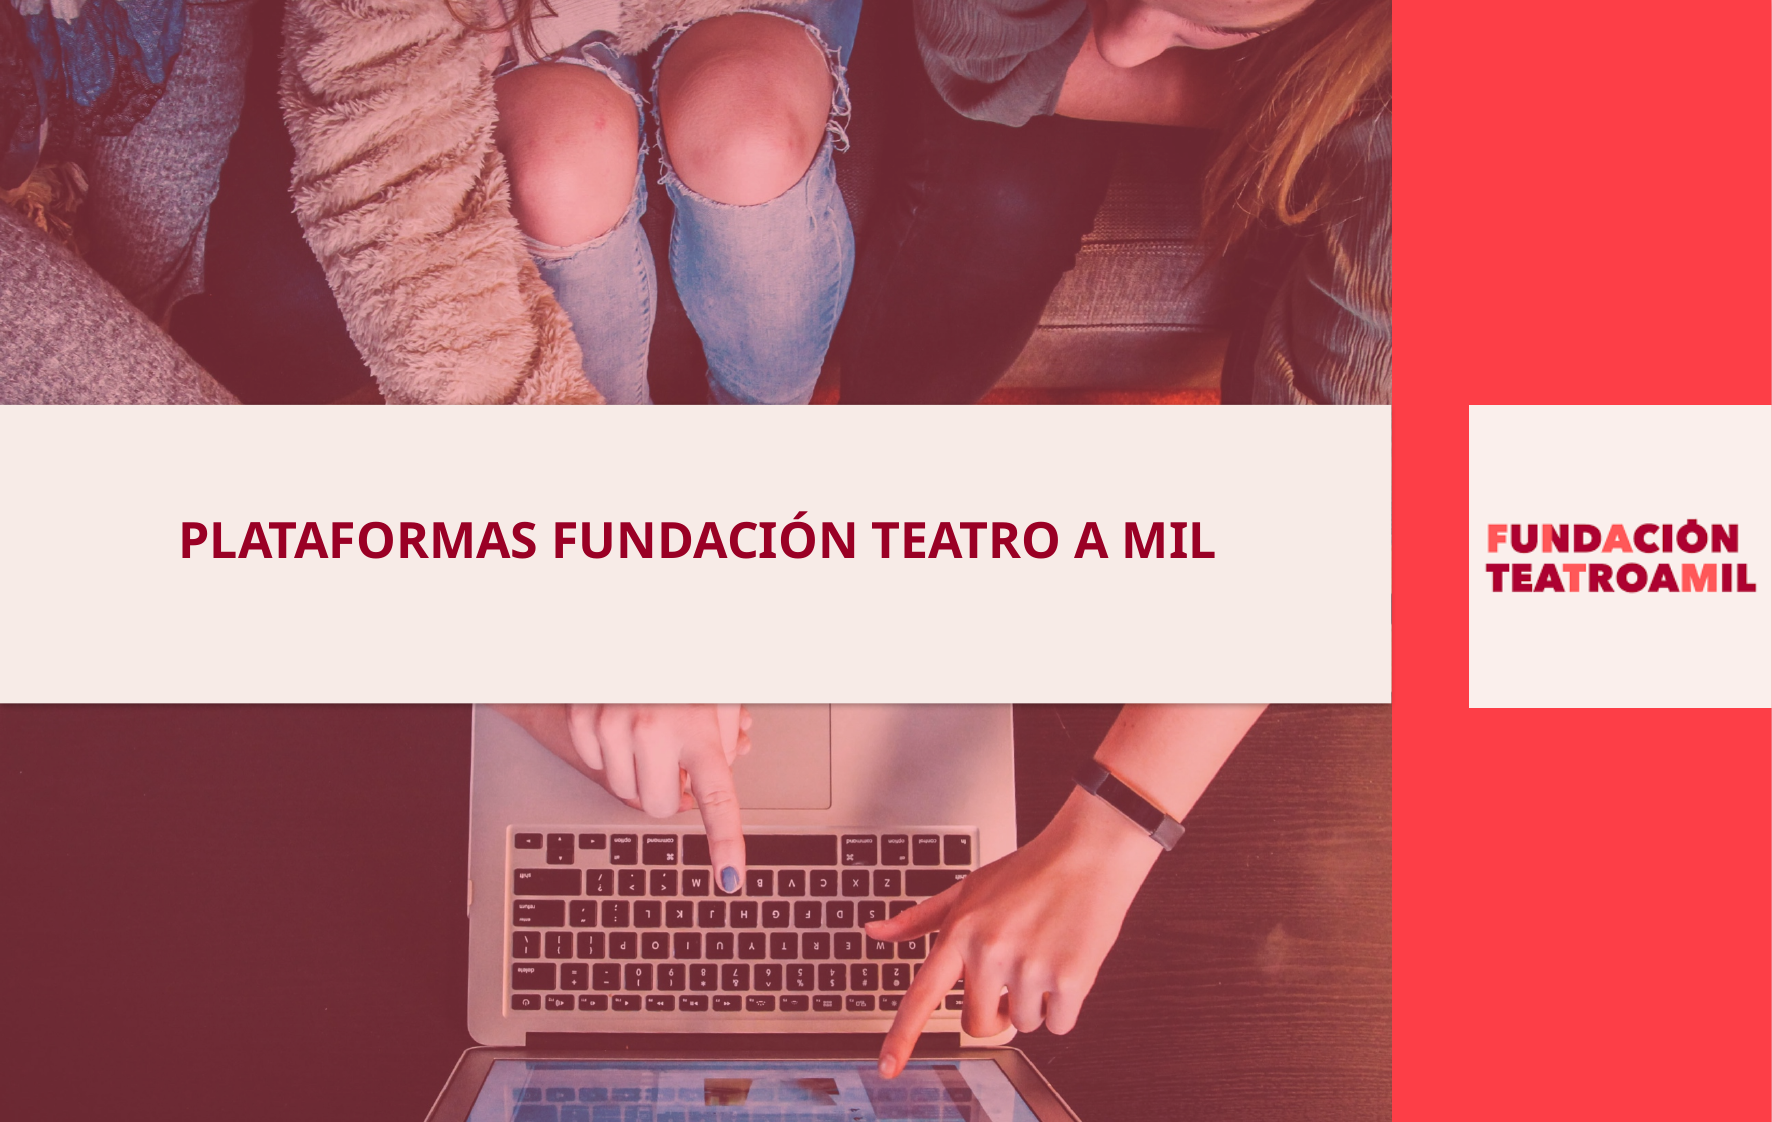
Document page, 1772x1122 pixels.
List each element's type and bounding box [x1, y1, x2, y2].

text_box [1392, 0, 1772, 1122]
picture [0, 0, 1392, 1122]
picture [1469, 405, 1772, 709]
